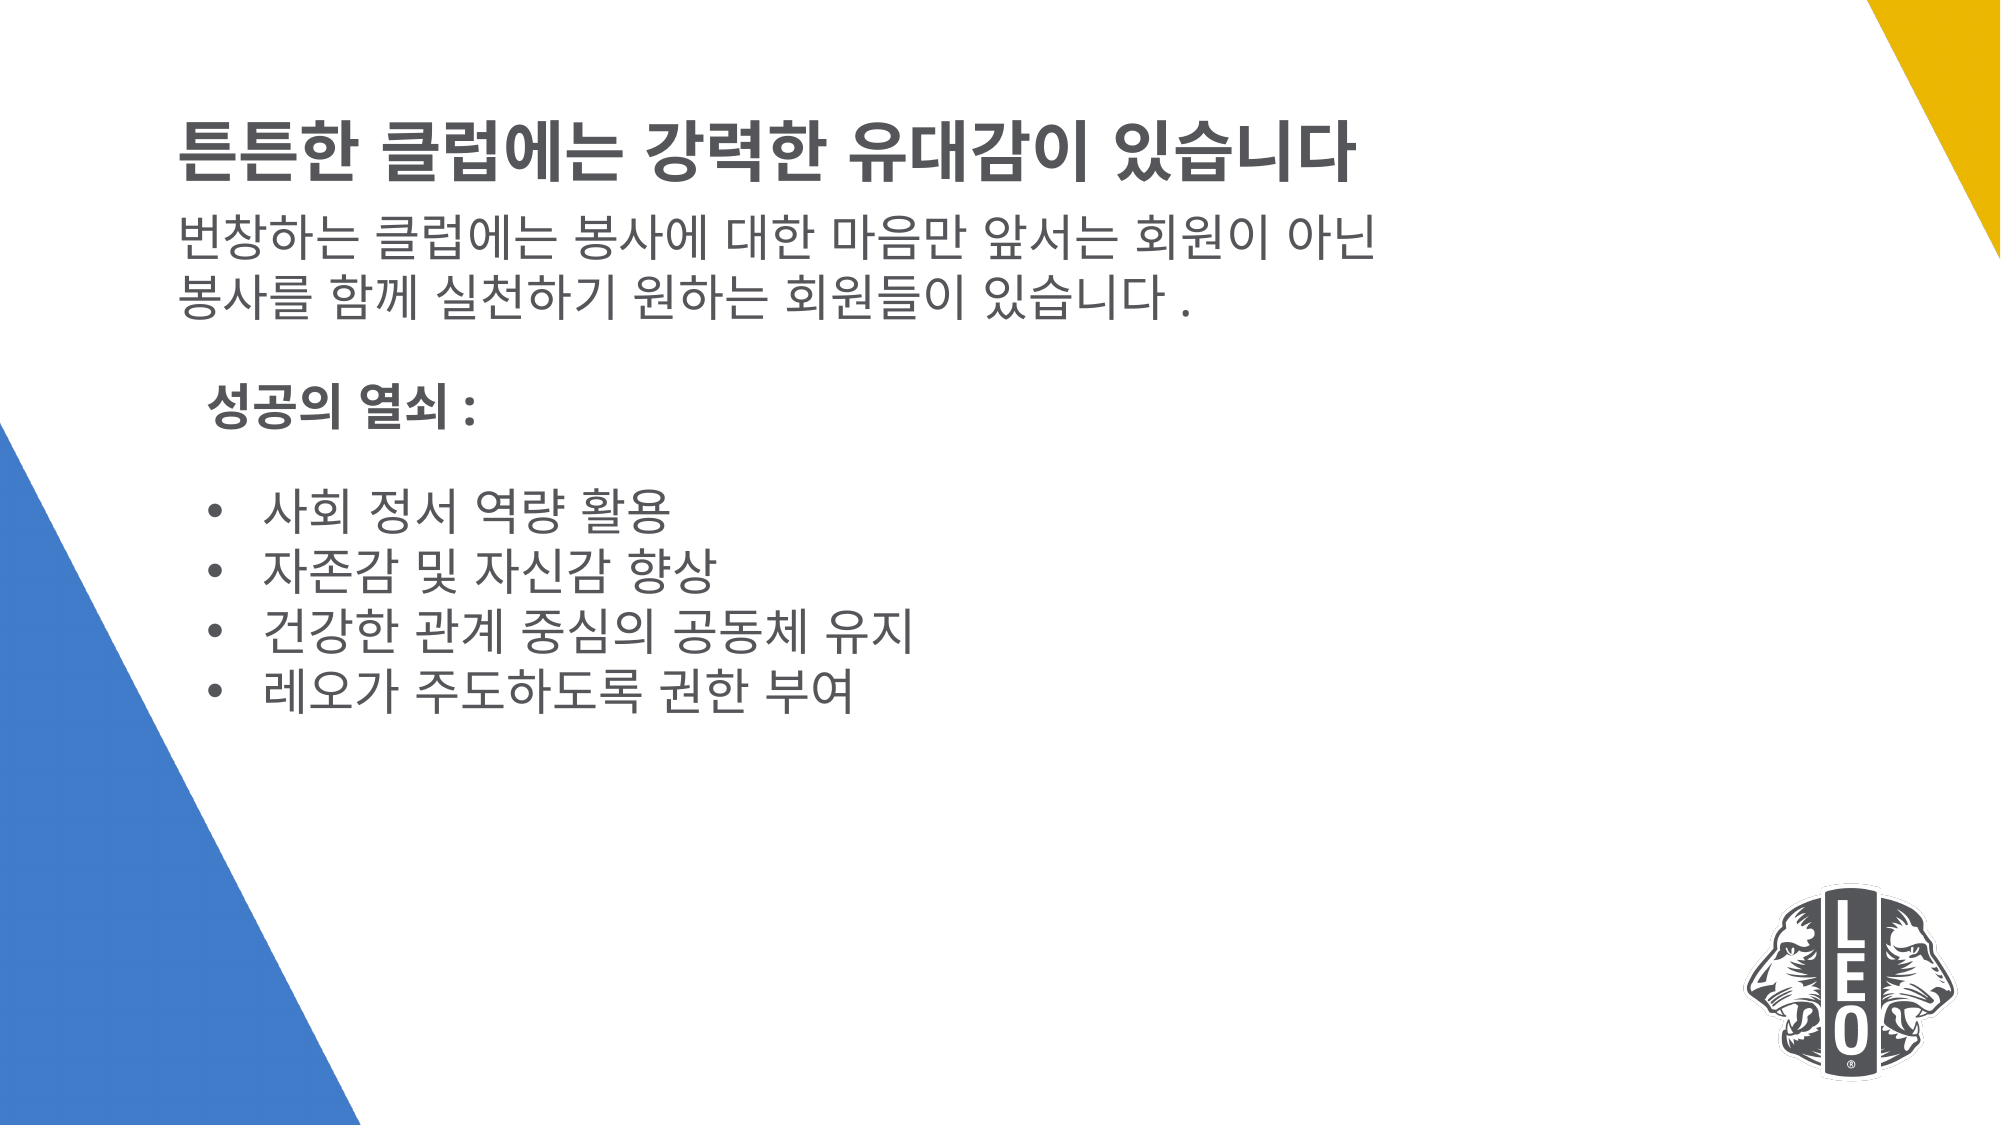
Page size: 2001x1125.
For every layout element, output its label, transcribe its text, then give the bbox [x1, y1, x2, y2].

text_box 성공의 열쇠: 사회 정서 역량 활용 자존감 및 자신감 향상 건강한 관계 중심의 공동체 유지 레오가 주도하도록 권한 부여 [191, 367, 1652, 728]
text_box 튼튼한 클럽에는 강력한 유대감이 있습니다 [162, 113, 1578, 187]
picture [0, 387, 383, 1125]
text_box 번창하는 클럽에는 봉사에 대한 마음만 앞서는 회원이 아닌 봉사를 함께 실천하기 원하는 회원들이 있습니다. [162, 198, 1816, 334]
picture [1837, 0, 2001, 276]
picture [1722, 867, 1979, 1123]
